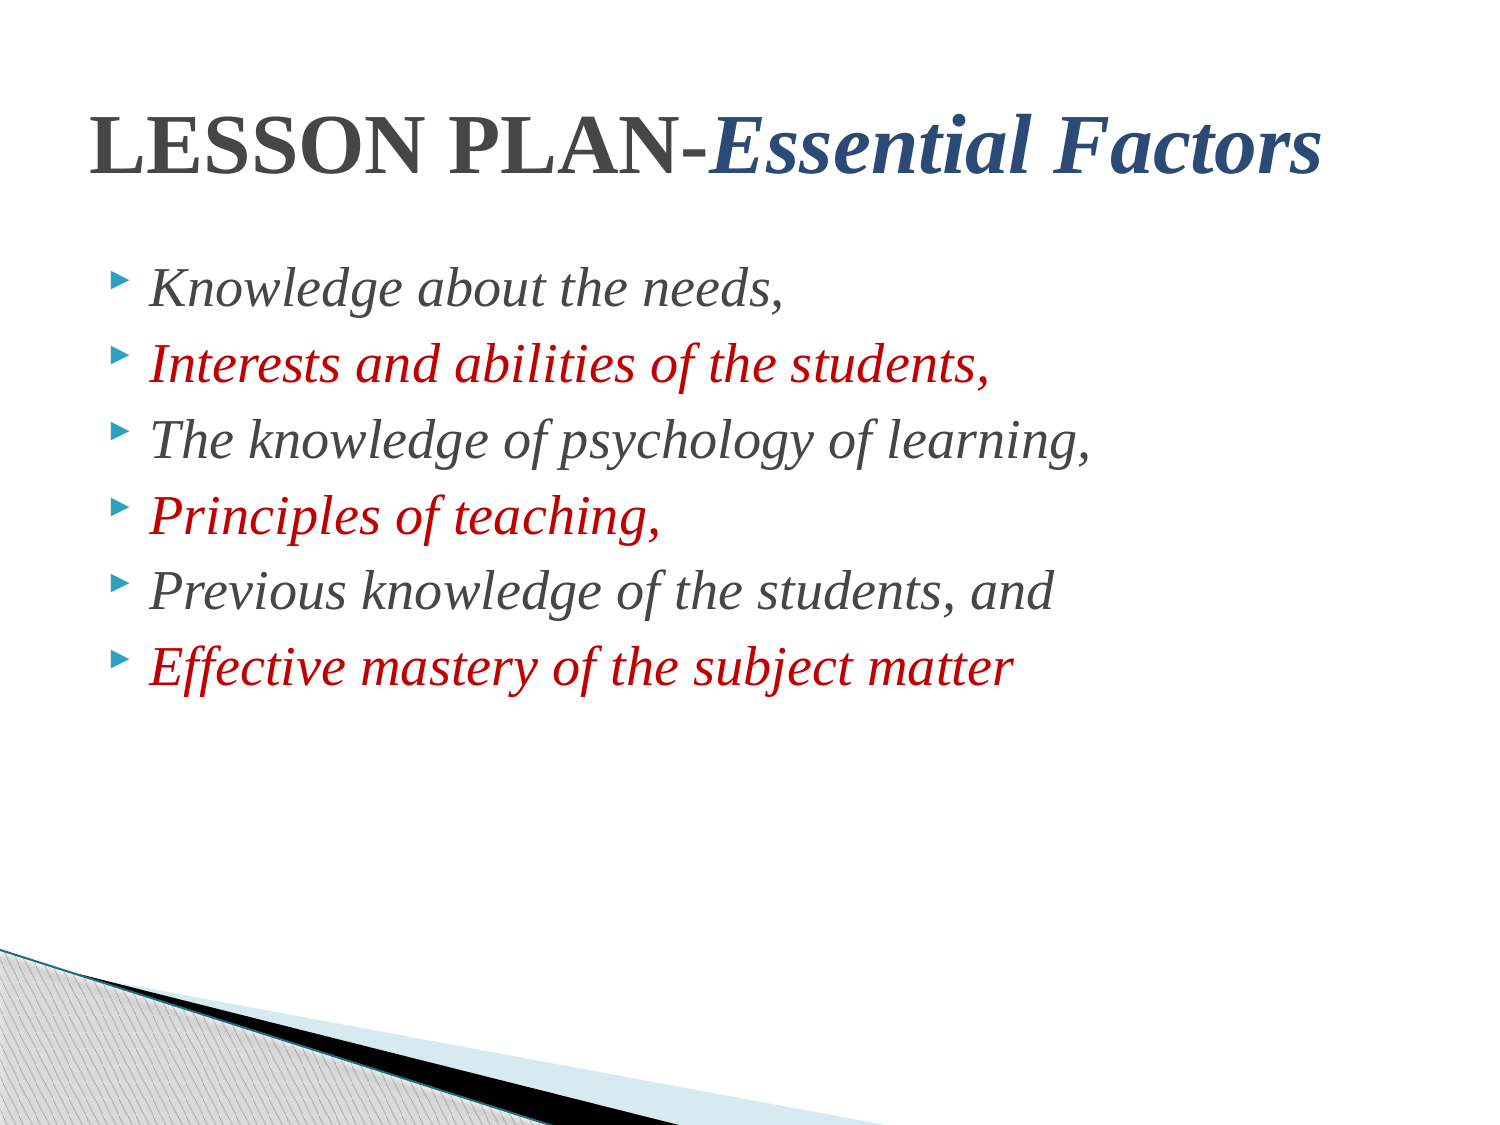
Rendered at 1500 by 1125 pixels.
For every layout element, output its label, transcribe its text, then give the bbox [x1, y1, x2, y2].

title LESSON PLAN-Essential Factors [75, 45, 1425, 233]
list Knowledge about the needs, Interests and abilities of the students, The knowledge of psychology of learning, Principles of teaching, Previous knowledge of the students, and Effective mastery of the subject matter [75, 243, 1425, 986]
